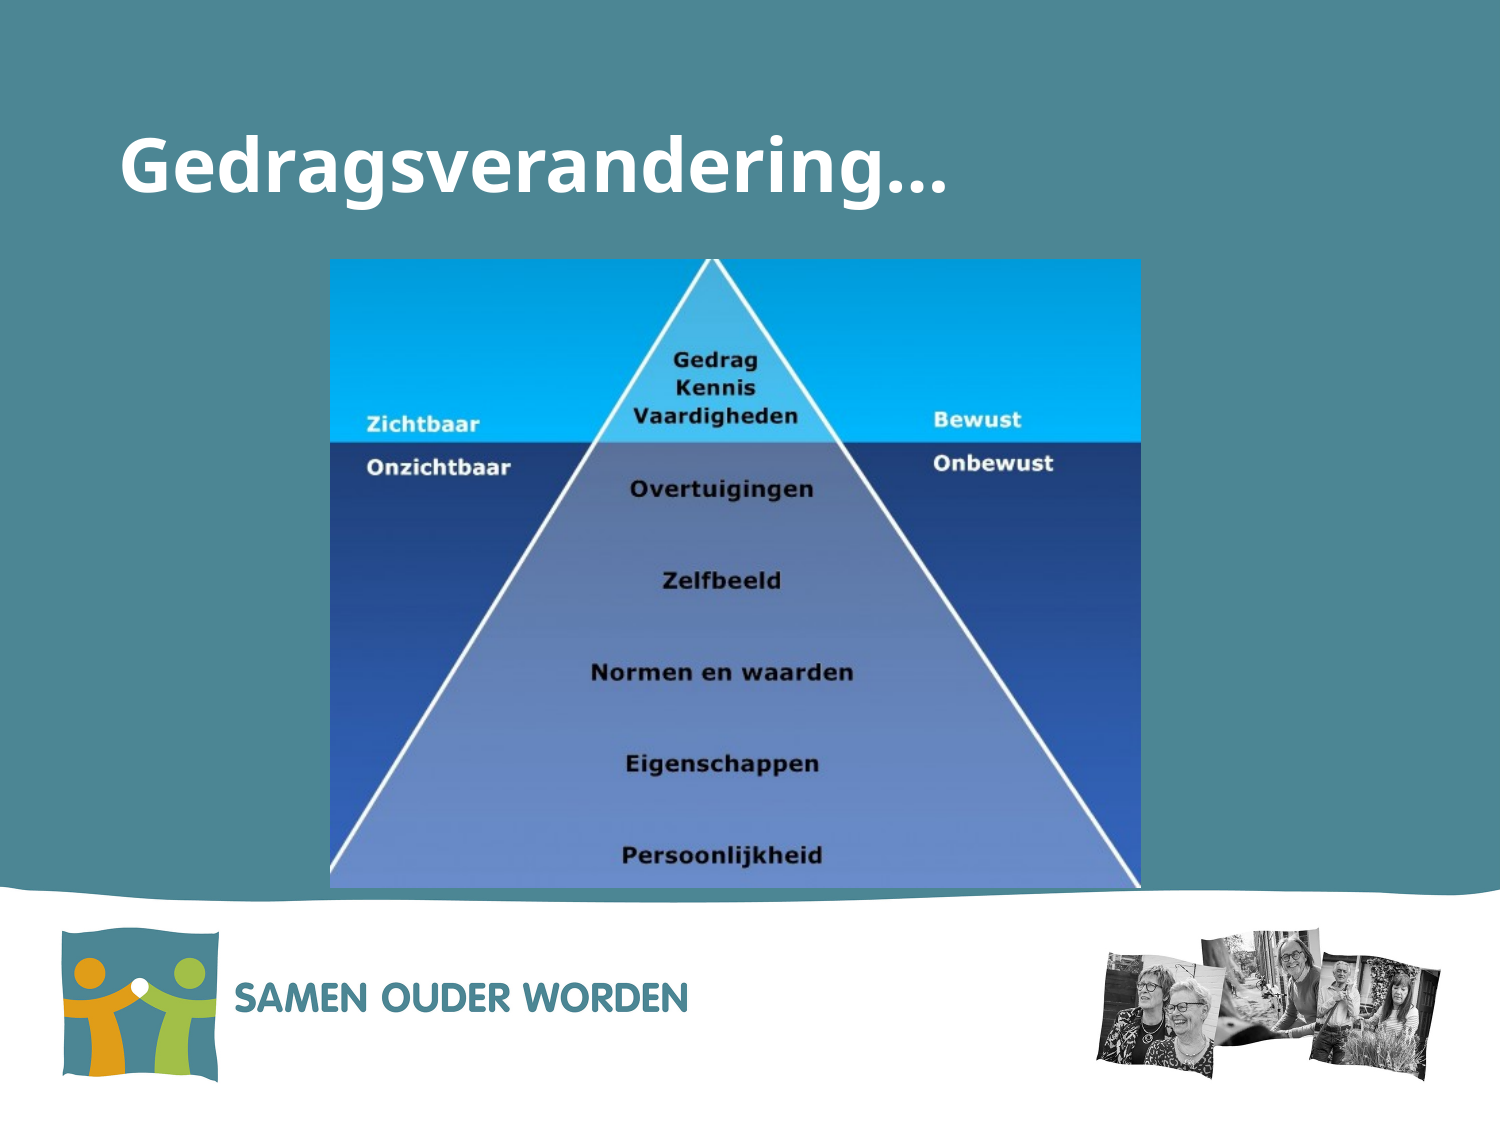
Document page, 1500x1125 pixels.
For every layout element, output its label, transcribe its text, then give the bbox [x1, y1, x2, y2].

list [330, 259, 1140, 888]
picture [0, 0, 1500, 1125]
title Gedragsverandering… [103, 59, 1397, 278]
